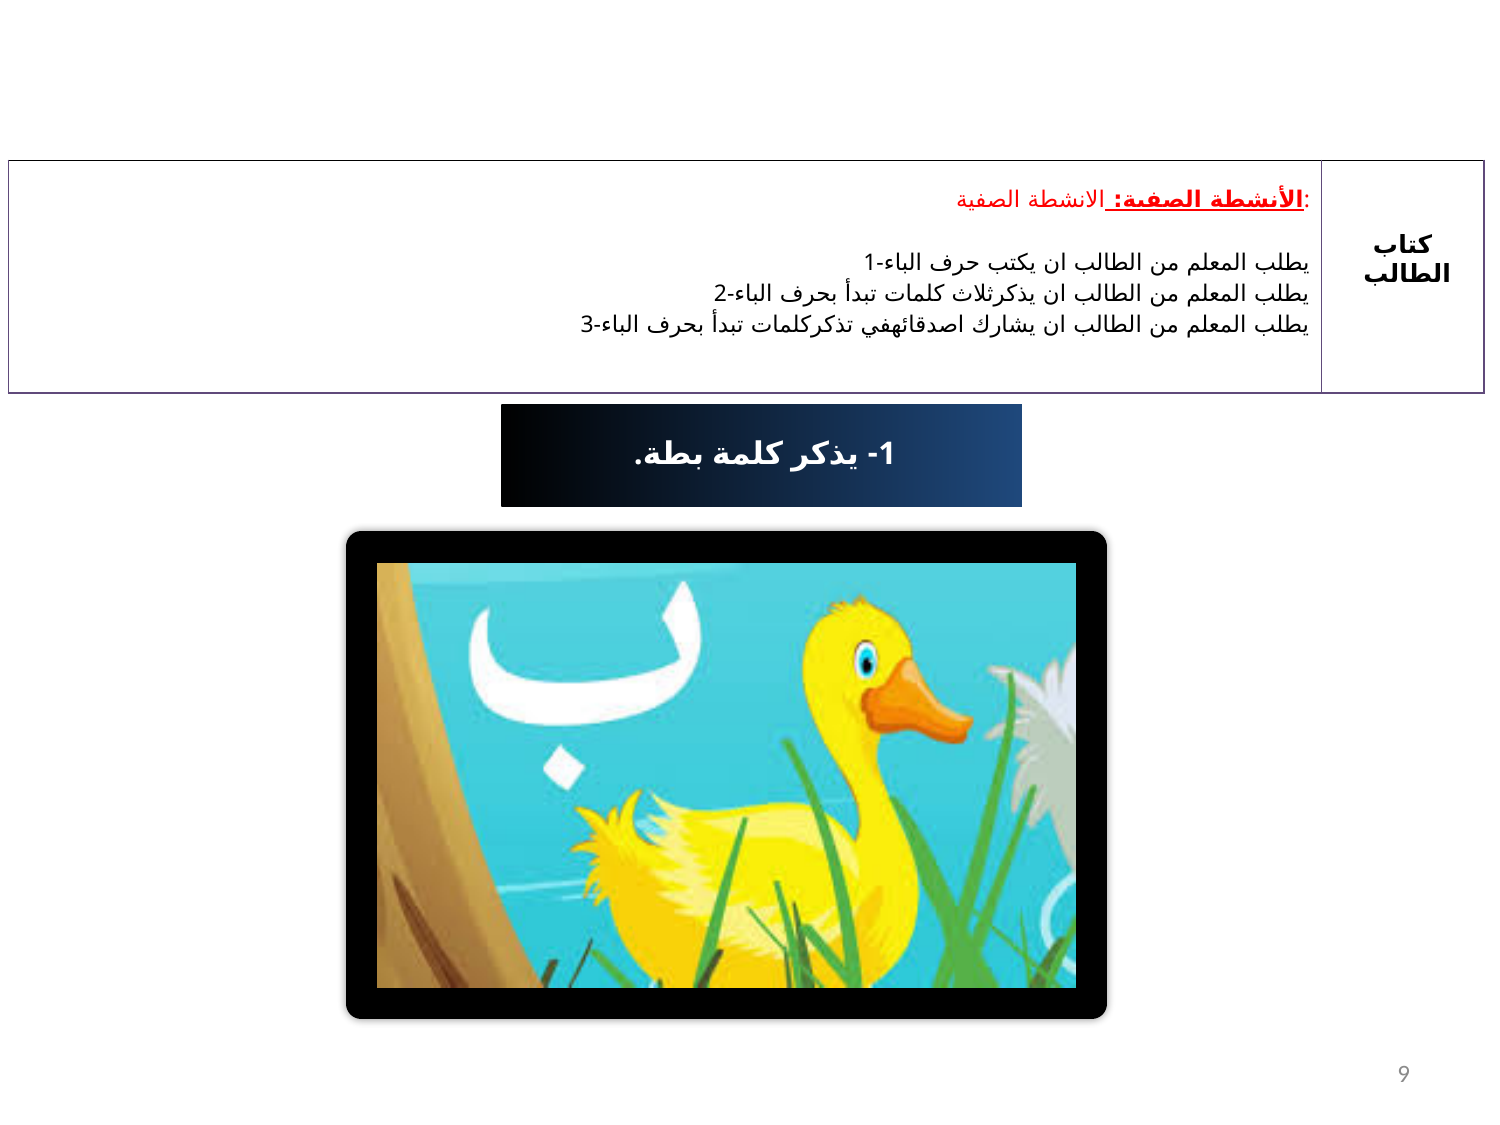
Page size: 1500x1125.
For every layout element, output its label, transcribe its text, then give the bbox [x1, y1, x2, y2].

table_header كتاب الطالب [1322, 161, 1483, 392]
picture [376, 562, 1077, 988]
table_header الأنشطة الصفية: الانشطة الصفية: 1-يطلب المعلم من الطالب ان يكتب حرف الباء 2-يطلب المعلم من الطالب ان يذكرثلاث كلمات تبدأ بحرف الباء 3-يطلب المعلم من الطالب ان يشارك اصدقائهفي تذكركلمات تبدأ بحرف الباء [9, 161, 1321, 392]
slide_number 9 [1074, 1042, 1425, 1103]
text_box 1- يذكر كلمة بطة. [501, 404, 1022, 507]
